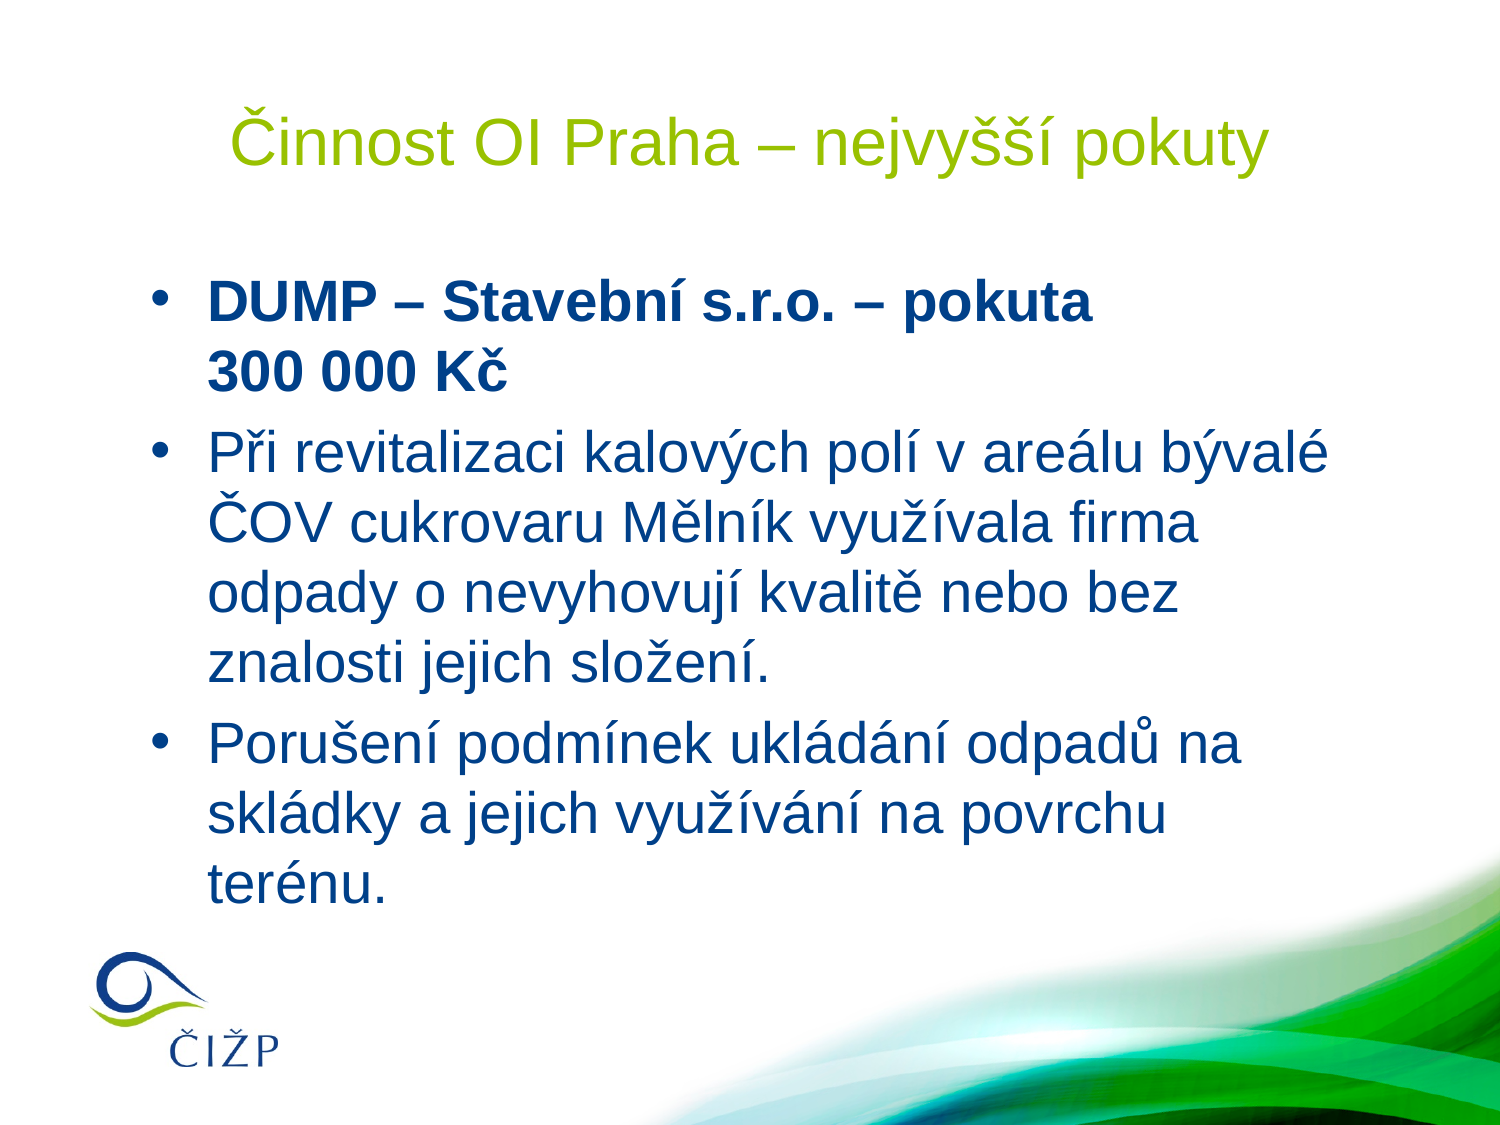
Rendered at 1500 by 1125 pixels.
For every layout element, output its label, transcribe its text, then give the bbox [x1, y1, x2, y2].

picture [88, 838, 1500, 1125]
title Činnost OI Praha – nejvyšší pokuty [75, 45, 1425, 233]
list DUMP – Stavební s.r.o. – pokuta 300 000 Kč Při revitalizaci kalových polí v areálu bývalé ČOV cukrovaru Mělník využívala firma odpady o nevyhovují kvalitě nebo bez znalosti jejich složení. Porušení podmínek ukládání odpadů na skládky a jejich využívání na povrchu terénu. [135, 255, 1353, 998]
